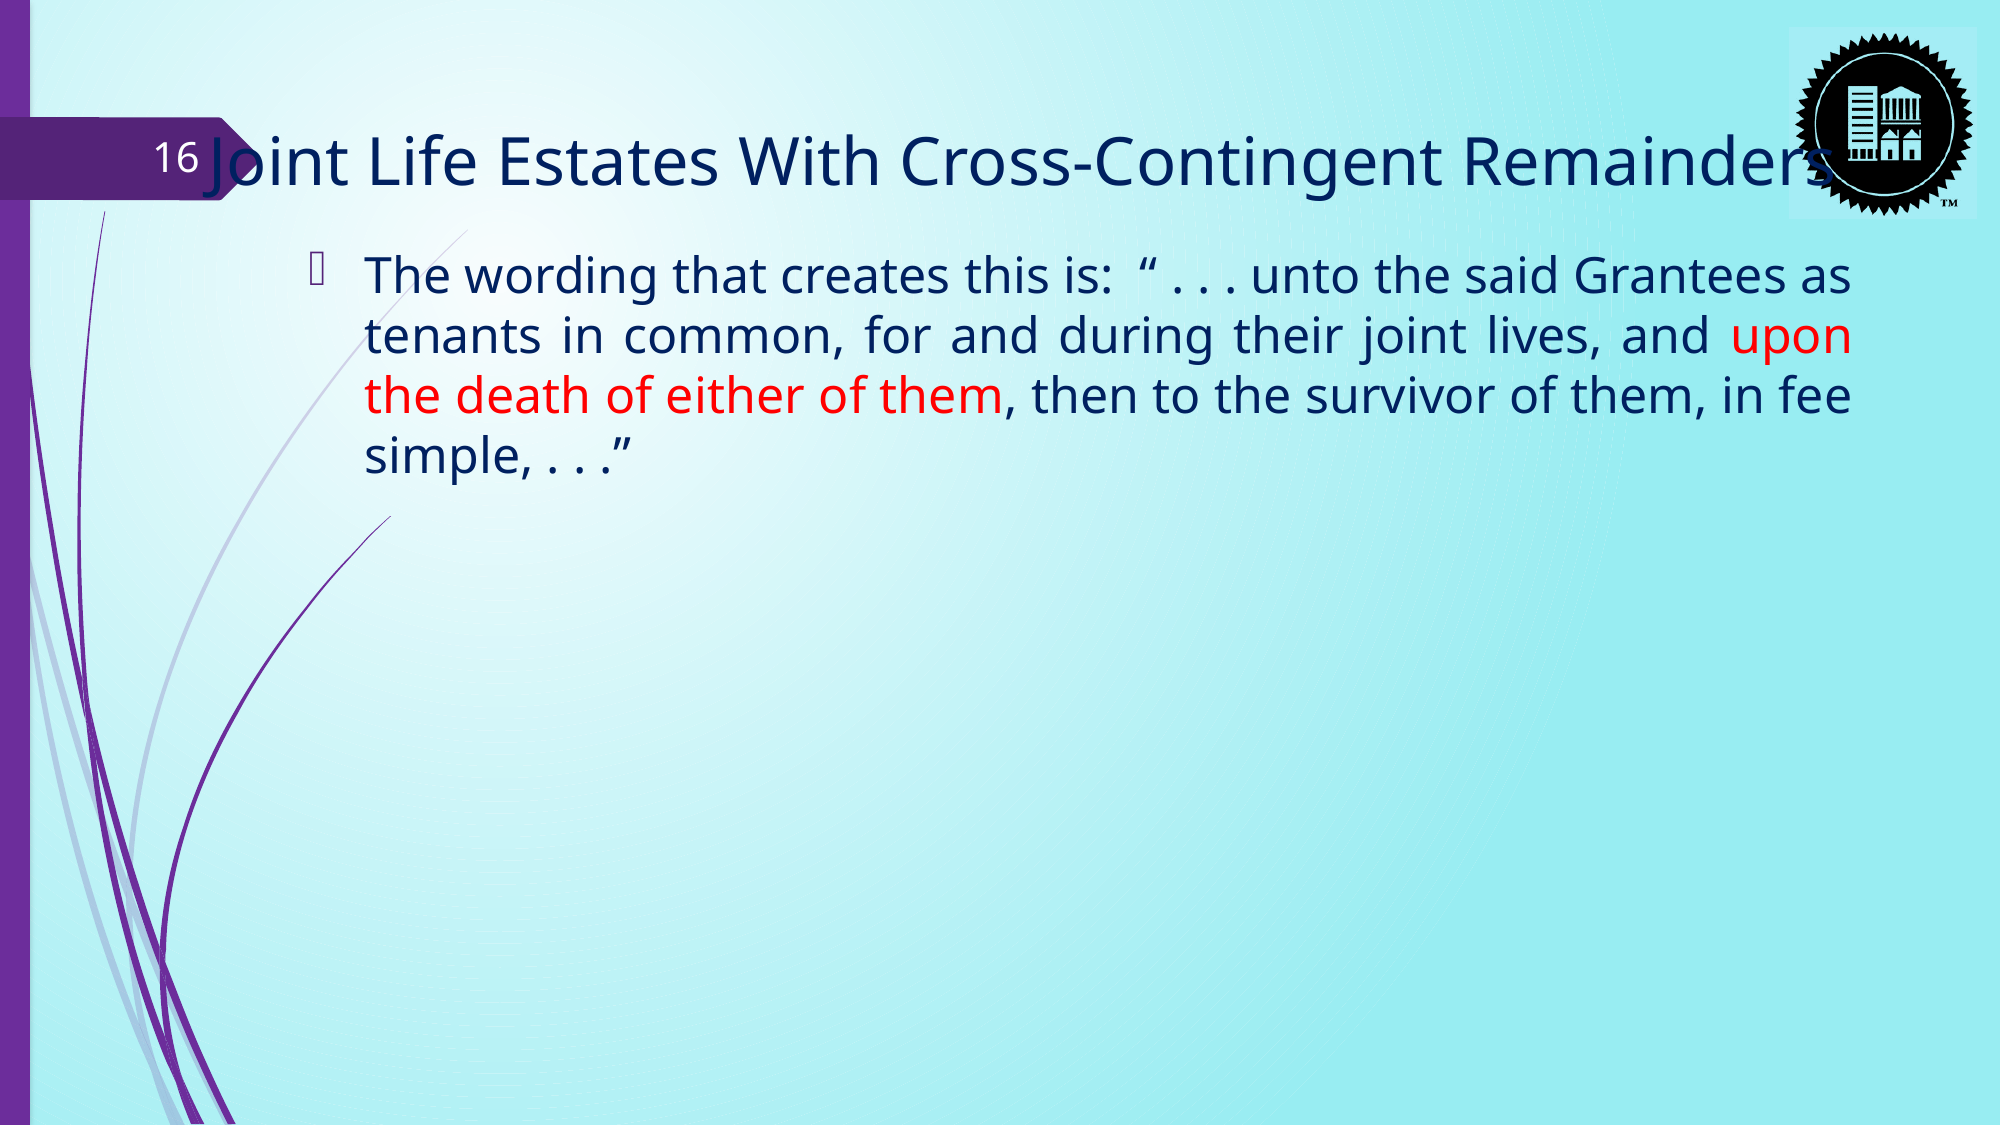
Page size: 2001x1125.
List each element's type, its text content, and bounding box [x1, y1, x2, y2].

picture [1788, 27, 1978, 219]
list The wording that creates this is: “ . . . unto the said Grantees as tenants in common, for and during their joint lives, and upon the death of either of them, then to the survivor of them, in fee simple, . . .” [293, 235, 1869, 668]
title [26, 157, 1568, 750]
text_box Joint Life Estates With Cross-Contingent Remainders [193, 111, 1784, 206]
slide_number 16 [87, 129, 193, 190]
